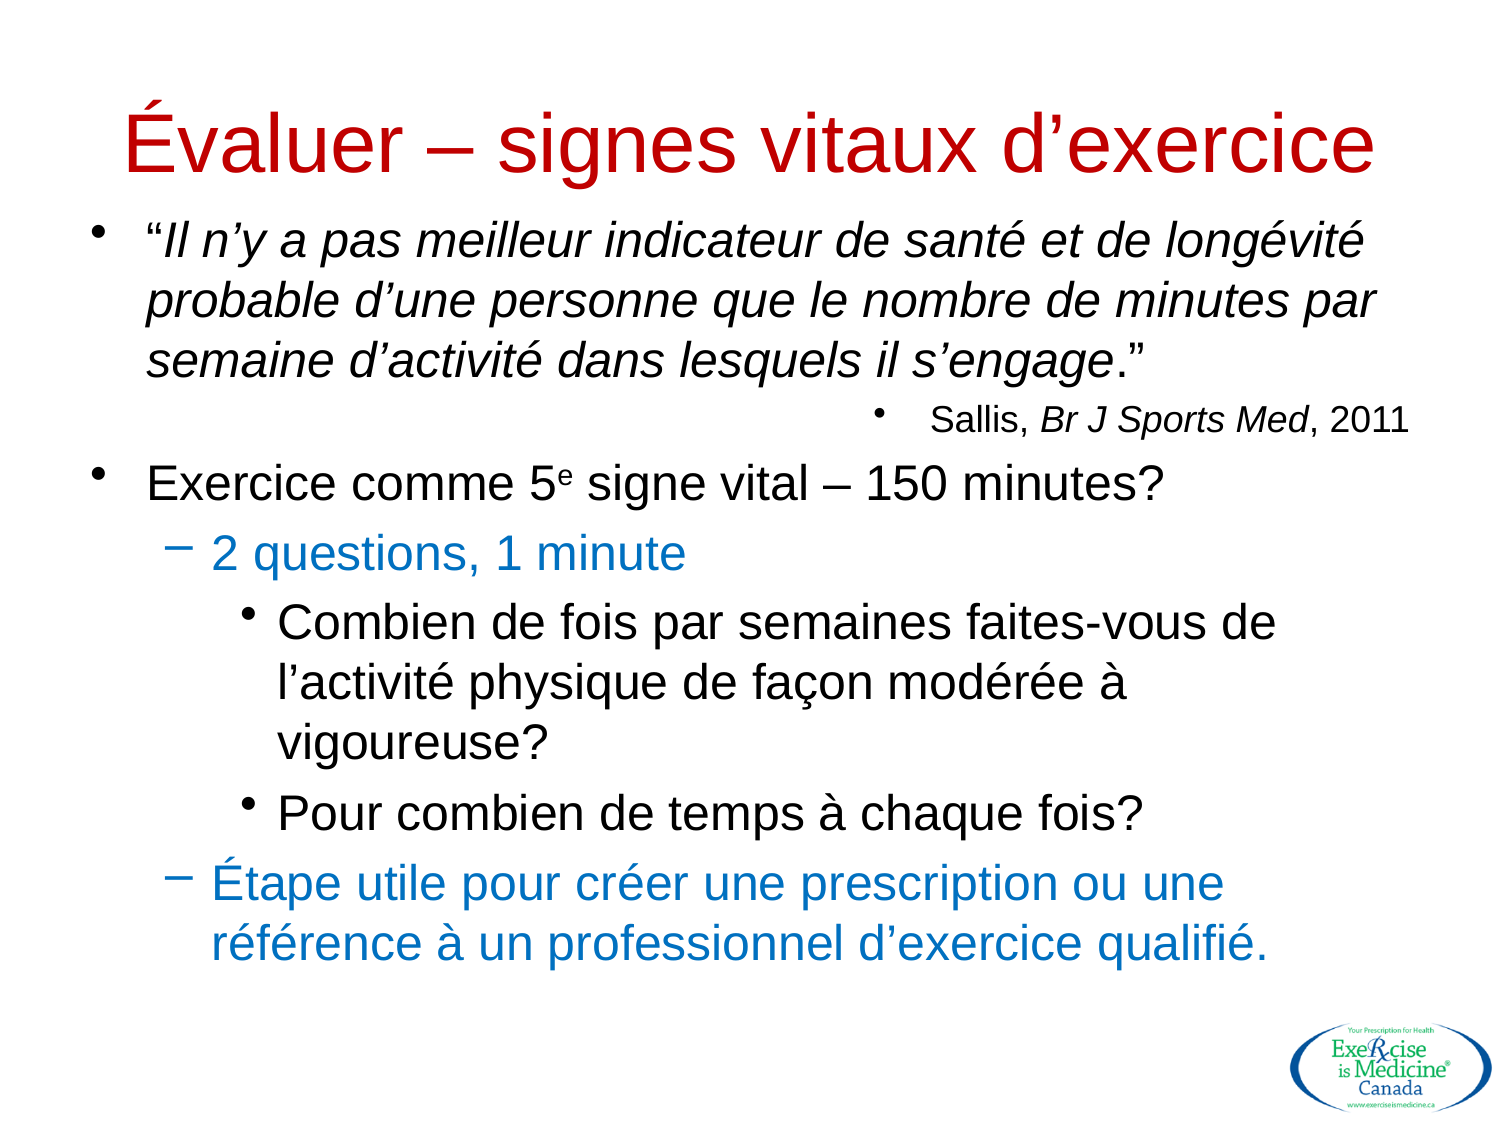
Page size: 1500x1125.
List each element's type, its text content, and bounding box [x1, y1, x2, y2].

picture [1285, 1016, 1497, 1120]
title Évaluer – signes vitaux d’exercice [74, 44, 1426, 199]
list “Il n’y a pas meilleur indicateur de santé et de longévité probable d’une personne que le nombre de minutes par semaine d’activité dans lesquels il s’engage.” Sallis, Br J Sports Med, 2011 Exercice comme 5e signe vital – 150 minutes? 2 questions, 1 minute Combien de fois par semaines faites-vous de l’activité physique de façon modérée à vigoureuse? Pour combien de temps à chaque fois? Étape utile pour créer une prescription ou une référence à un professionnel d’exercice qualifié. [74, 199, 1426, 944]
